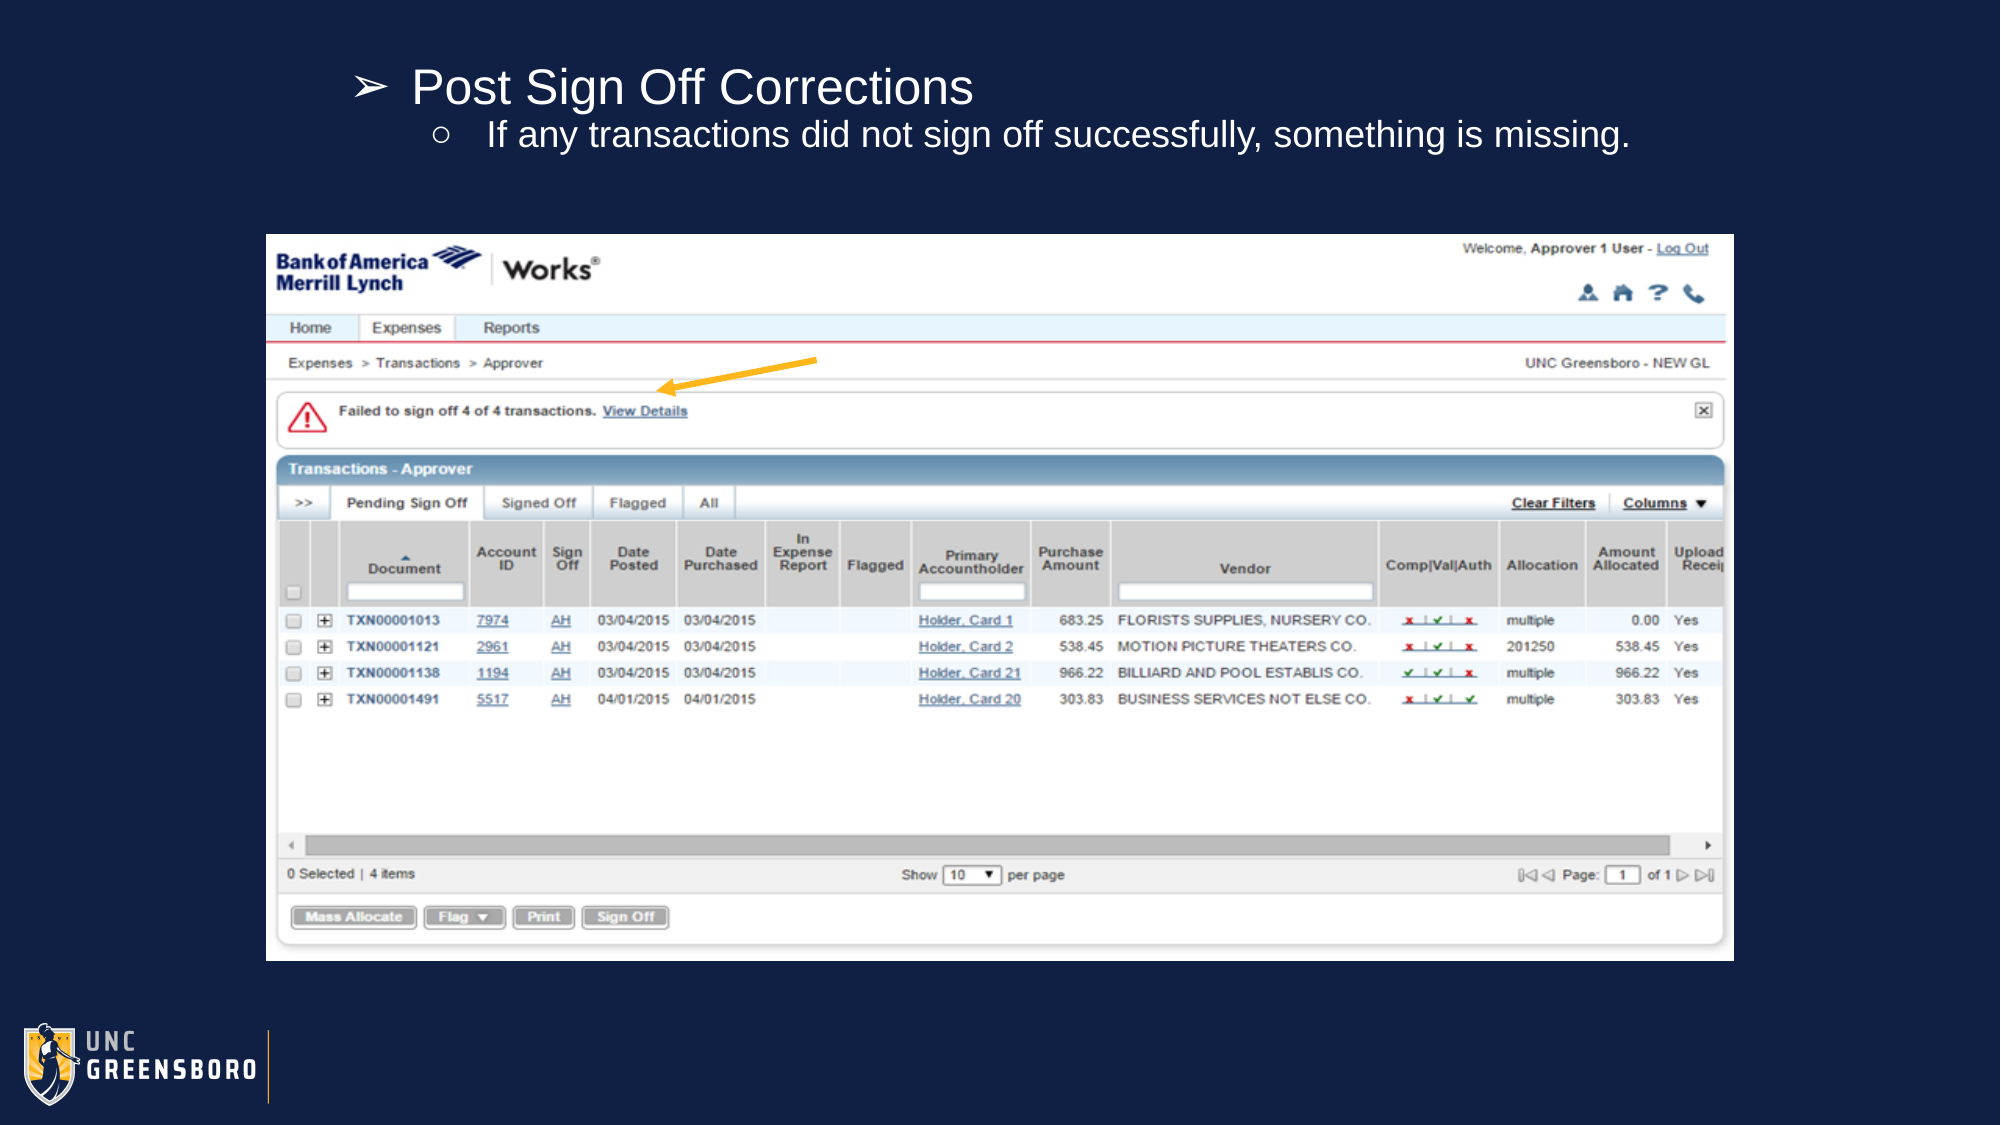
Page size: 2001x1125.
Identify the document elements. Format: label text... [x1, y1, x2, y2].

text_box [655, 359, 817, 392]
picture [24, 1023, 269, 1106]
picture [266, 234, 1734, 961]
subtitle Post Sign Off Corrections If any transactions did not sign off successfully, something is missing. [246, 54, 1754, 984]
